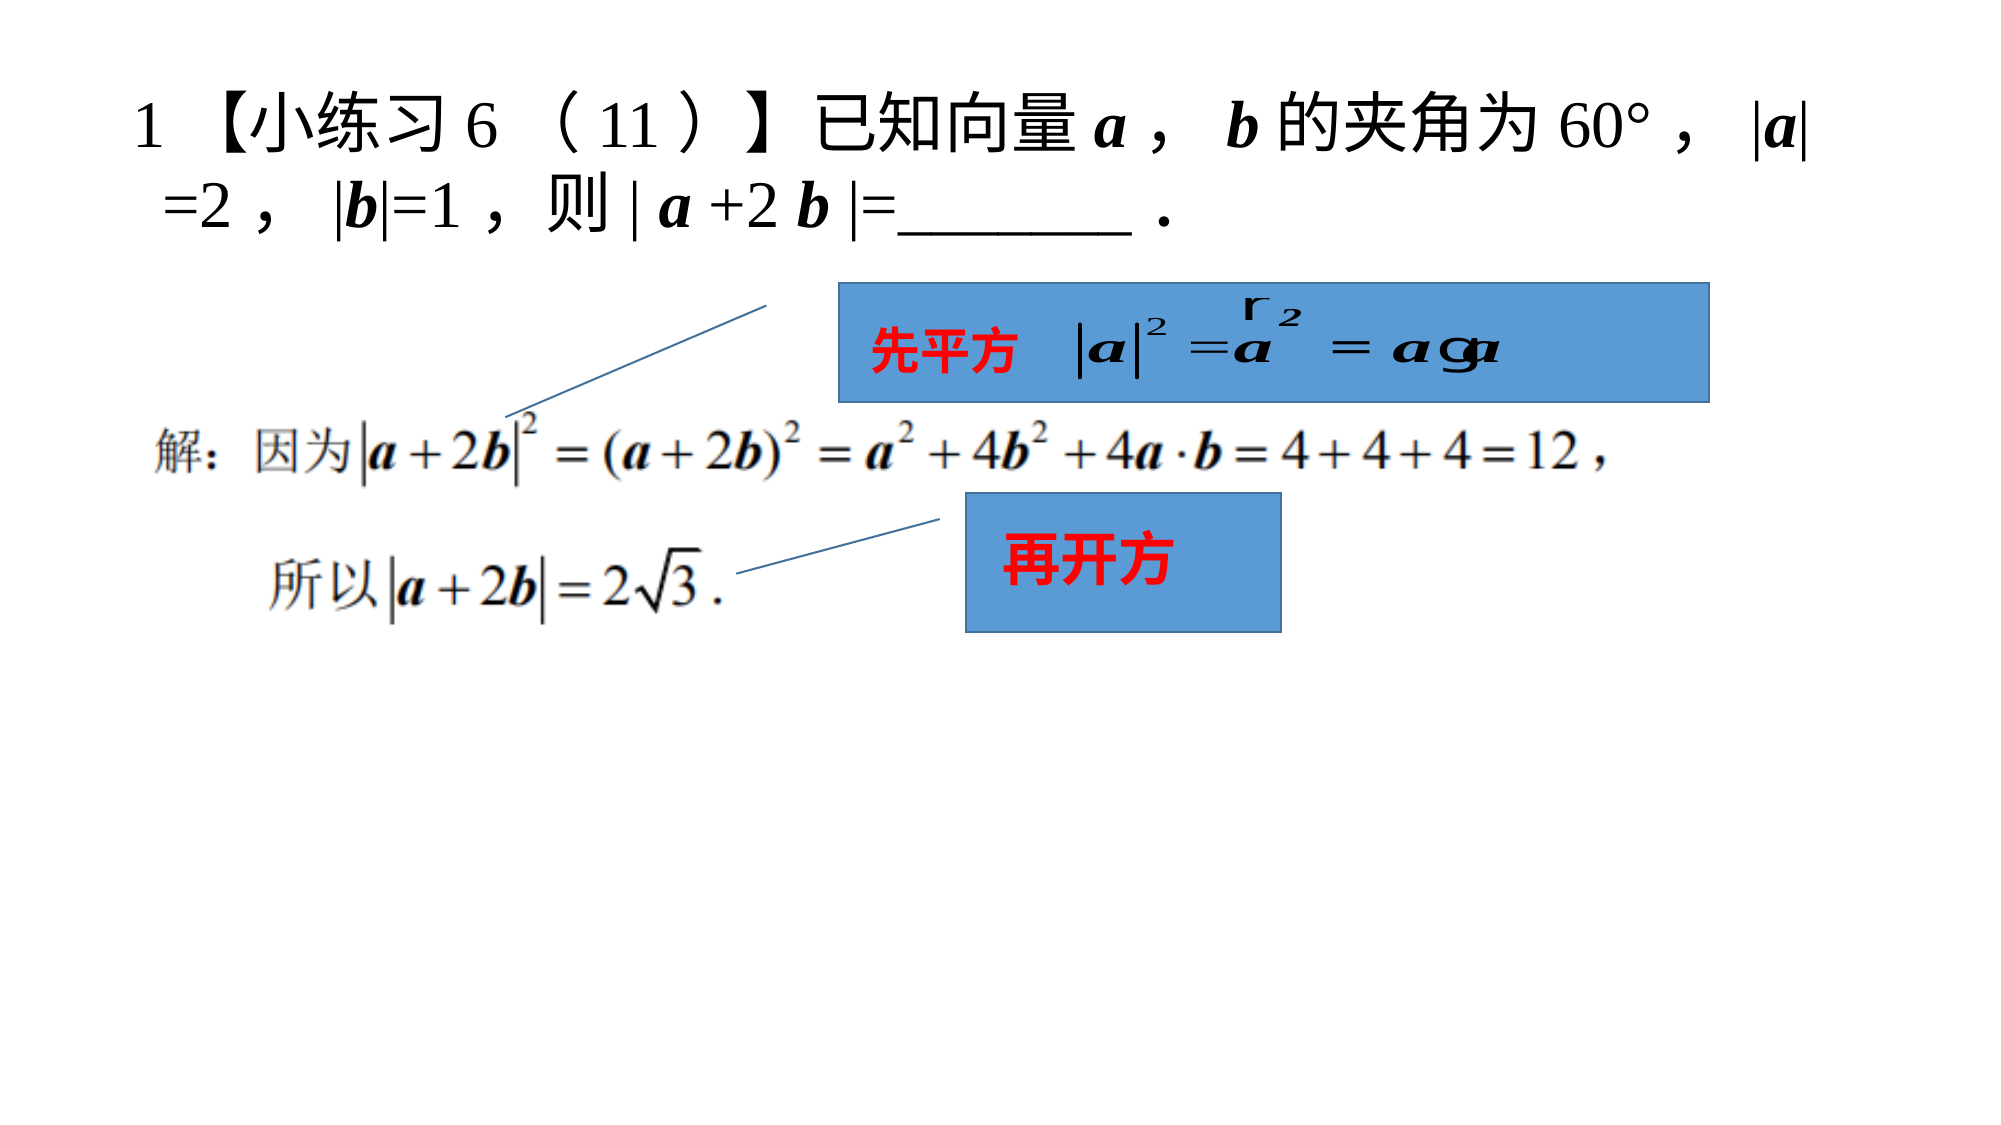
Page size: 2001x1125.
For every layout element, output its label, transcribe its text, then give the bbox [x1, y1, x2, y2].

picture [97, 388, 1709, 647]
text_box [838, 283, 1710, 403]
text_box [965, 493, 1281, 632]
text_box 1【小练习6（11）】已知向量a，b的夹角为60°，|a|=2，|b|=1，则| a +2 b |=_______． [117, 73, 1919, 248]
